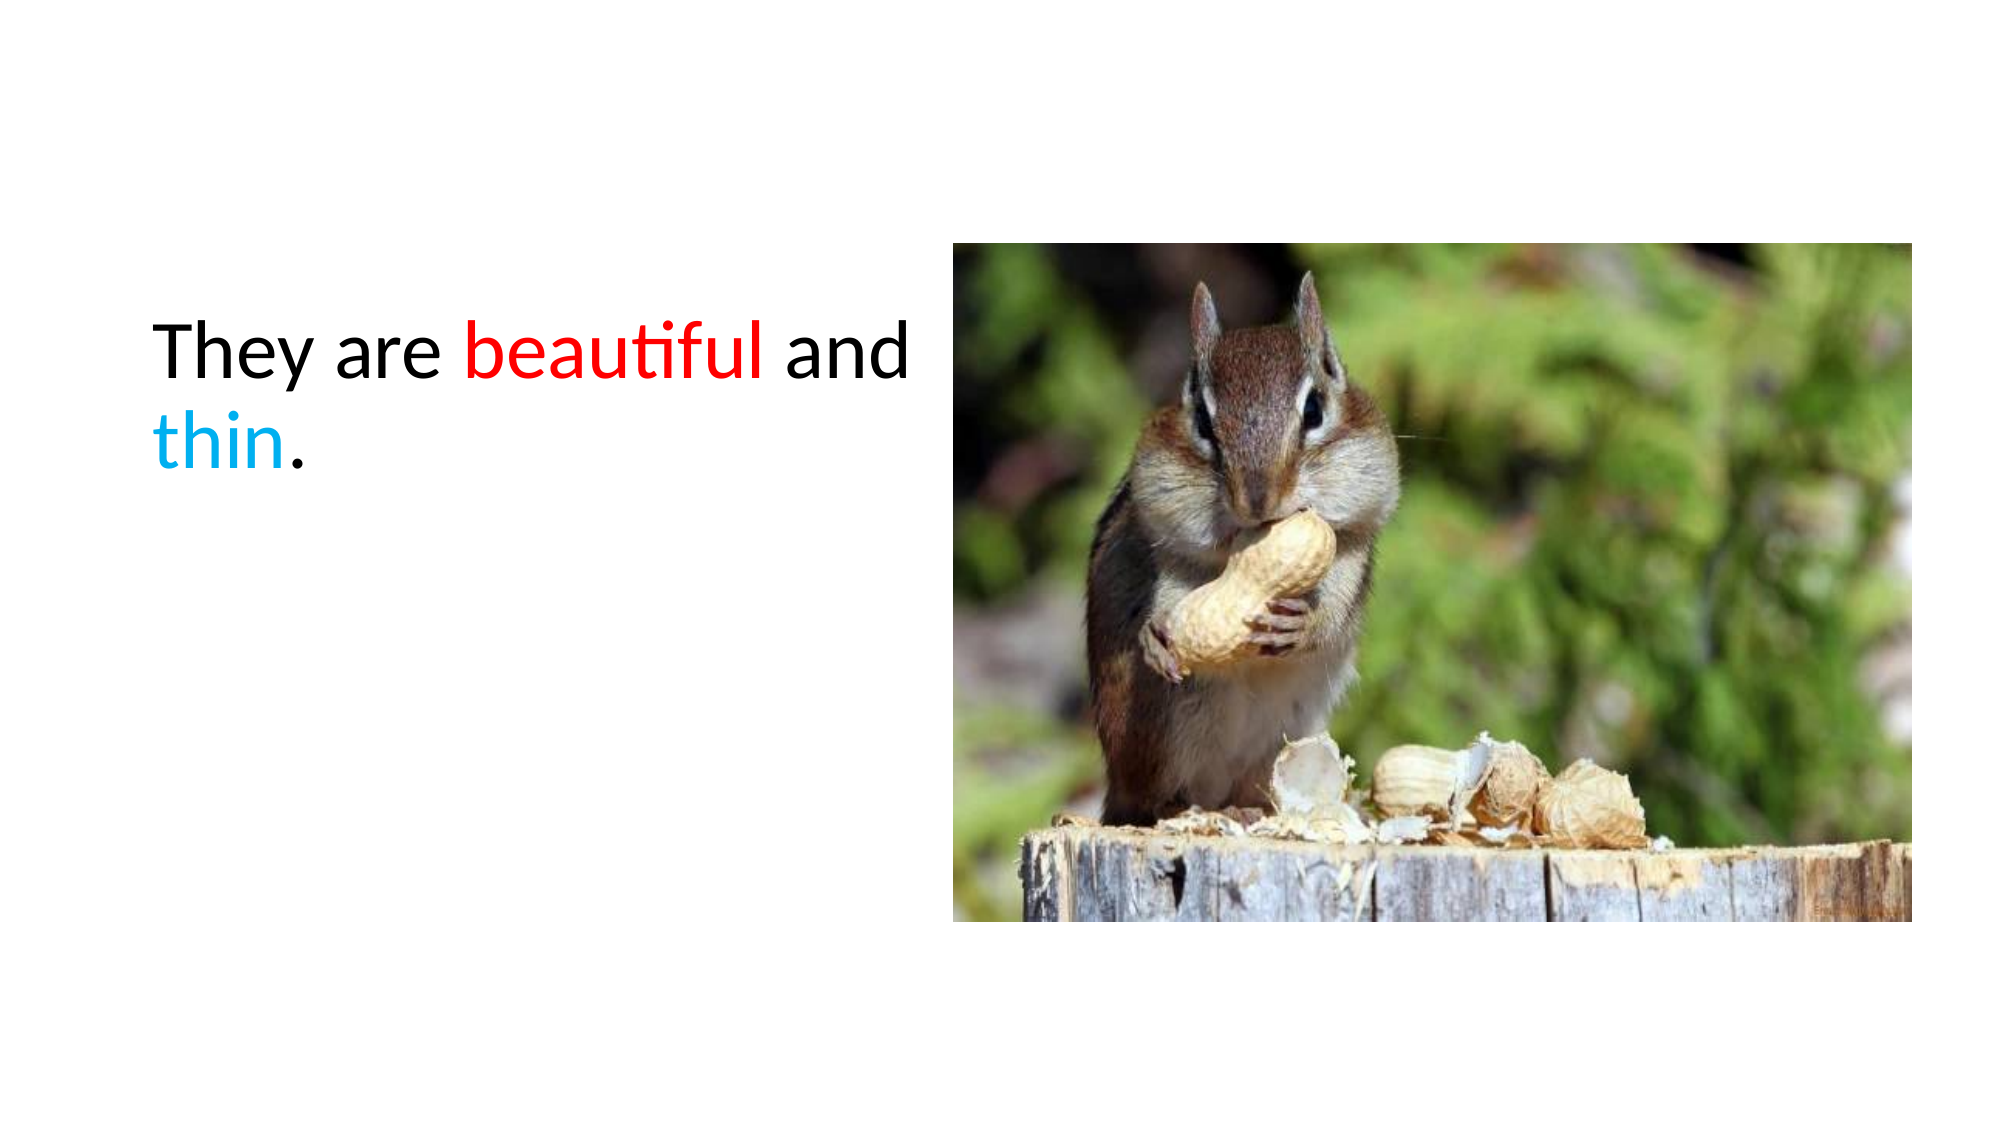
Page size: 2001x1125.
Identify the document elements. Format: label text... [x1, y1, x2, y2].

list They are beautiful and thin. [137, 299, 1013, 1014]
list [953, 243, 1912, 922]
